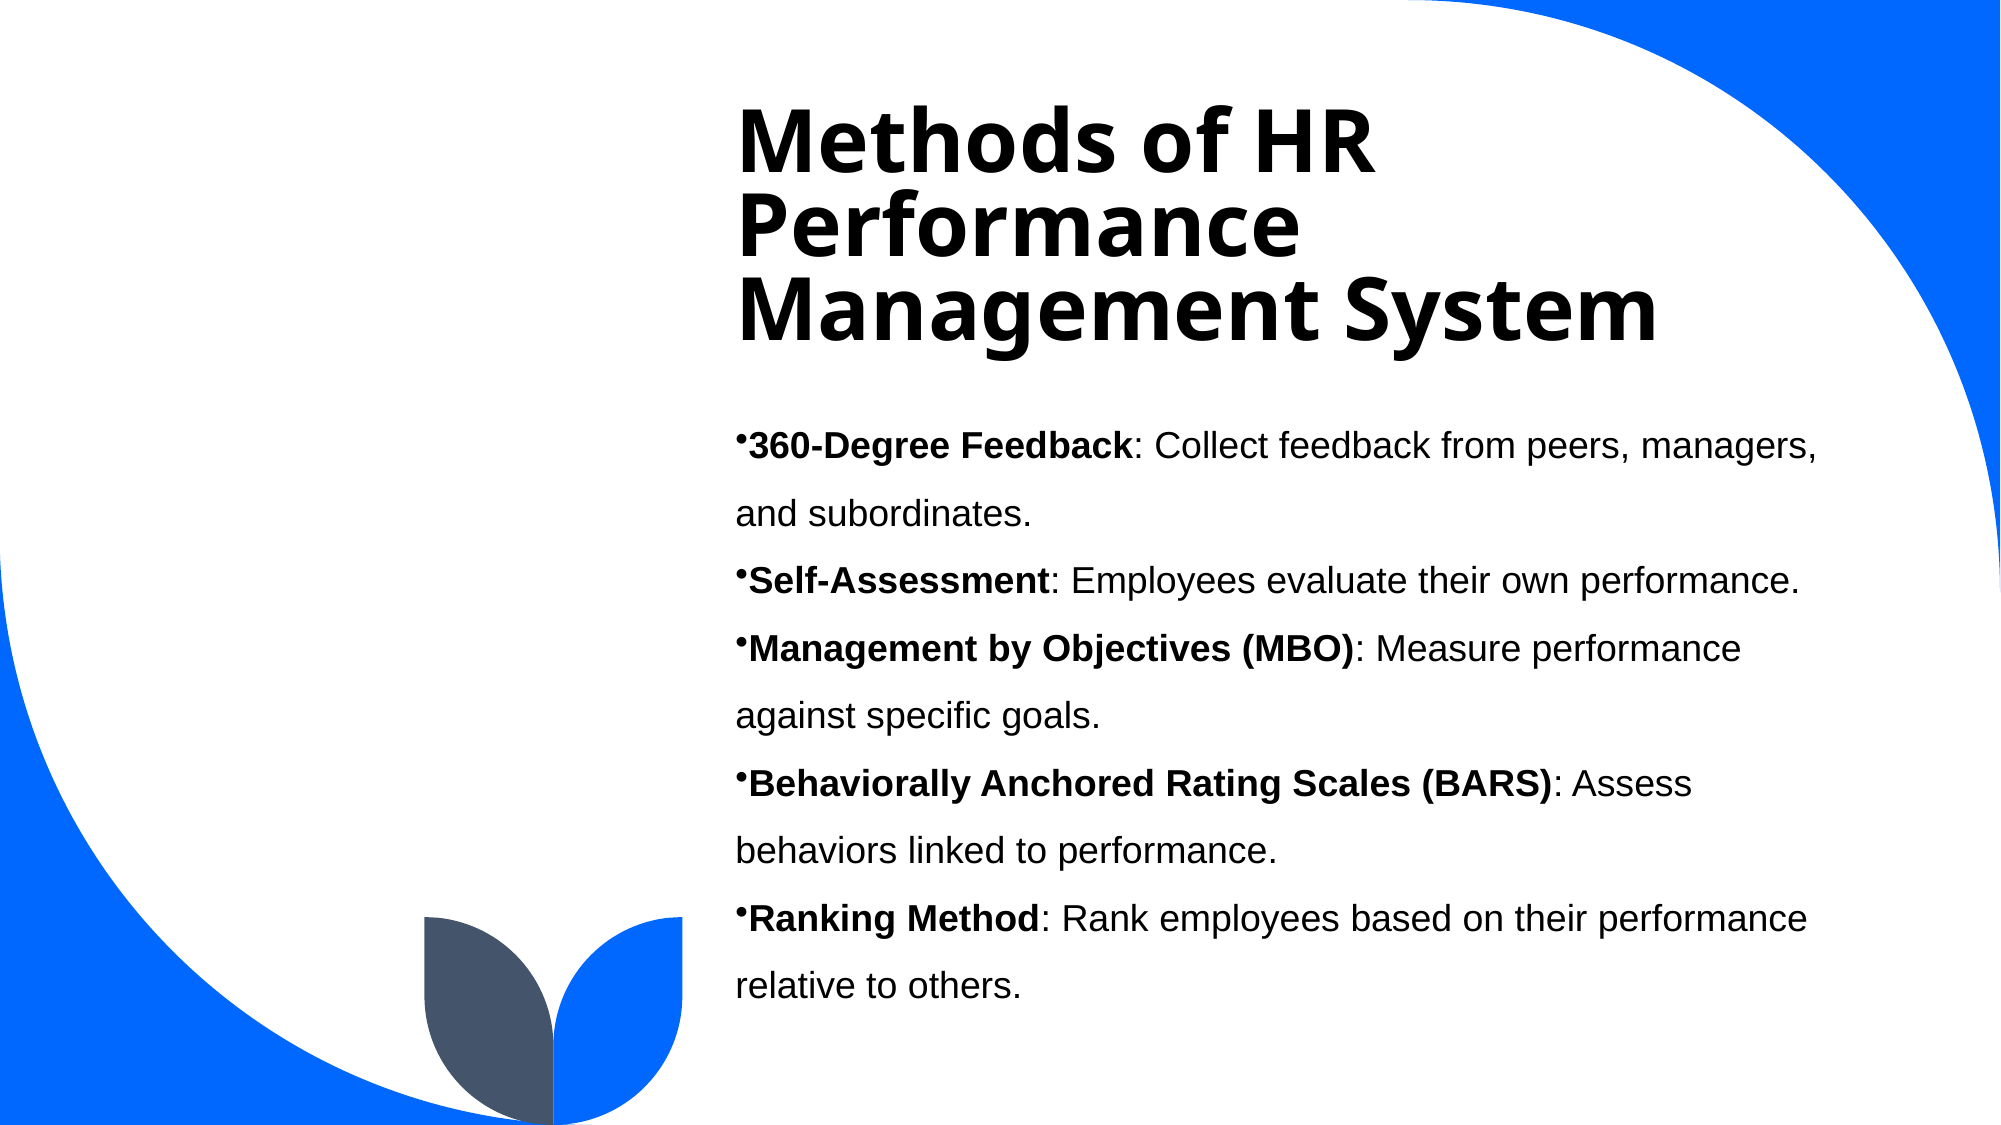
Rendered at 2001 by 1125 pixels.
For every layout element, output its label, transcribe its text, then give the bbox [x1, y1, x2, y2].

text_box 360-Degree Feedback: Collect feedback from peers, managers, and subordinates. Self-Assessment: Employees evaluate their own performance. Management by Objectives (MBO): Measure performance against specific goals. Behaviorally Anchored Rating Scales (BARS): Assess behaviors linked to performance. Ranking Method: Rank employees based on their performance relative to others. [720, 391, 1840, 1014]
title Methods of HR Performance Management System [720, 52, 1865, 365]
